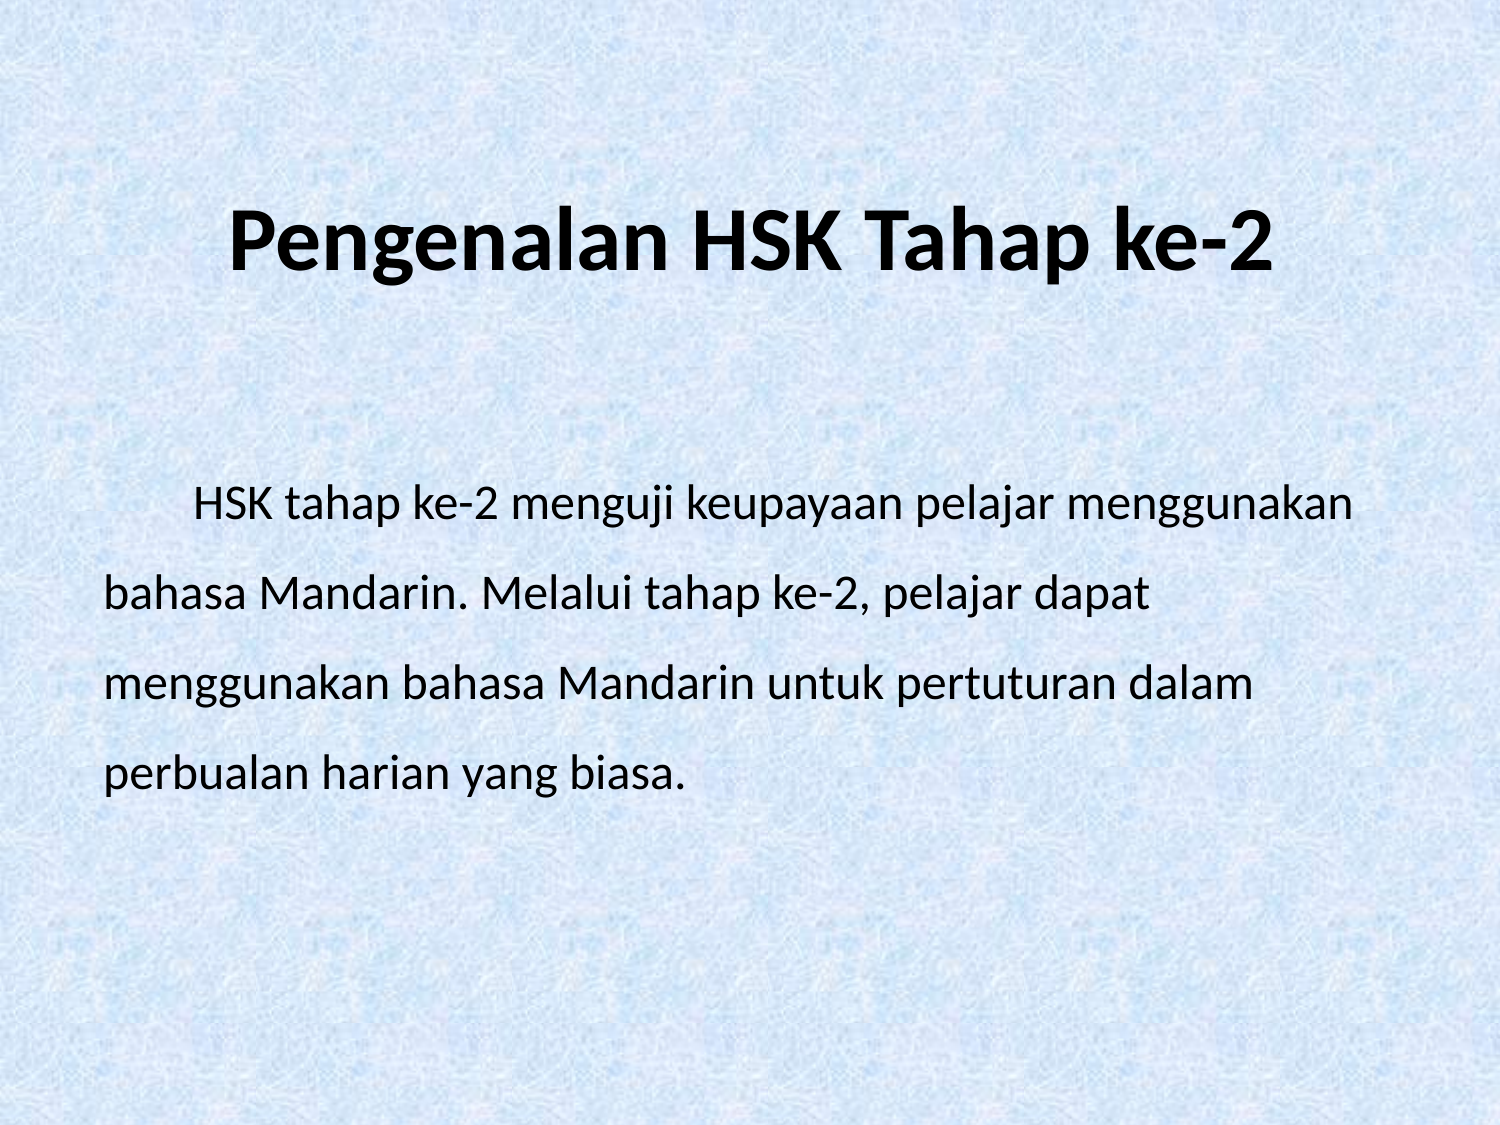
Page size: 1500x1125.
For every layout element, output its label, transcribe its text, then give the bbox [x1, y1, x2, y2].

text_box HSK tahap ke-2 menguji keupayaan pelajar menggunakan bahasa Mandarin. Melalui tahap ke-2, pelajar dapat menggunakan bahasa Mandarin untuk pertuturan dalam perbualan harian yang biasa. [88, 432, 1412, 808]
title Pengenalan HSK Tahap ke-2 [124, 113, 1400, 355]
picture [0, 0, 1500, 1125]
